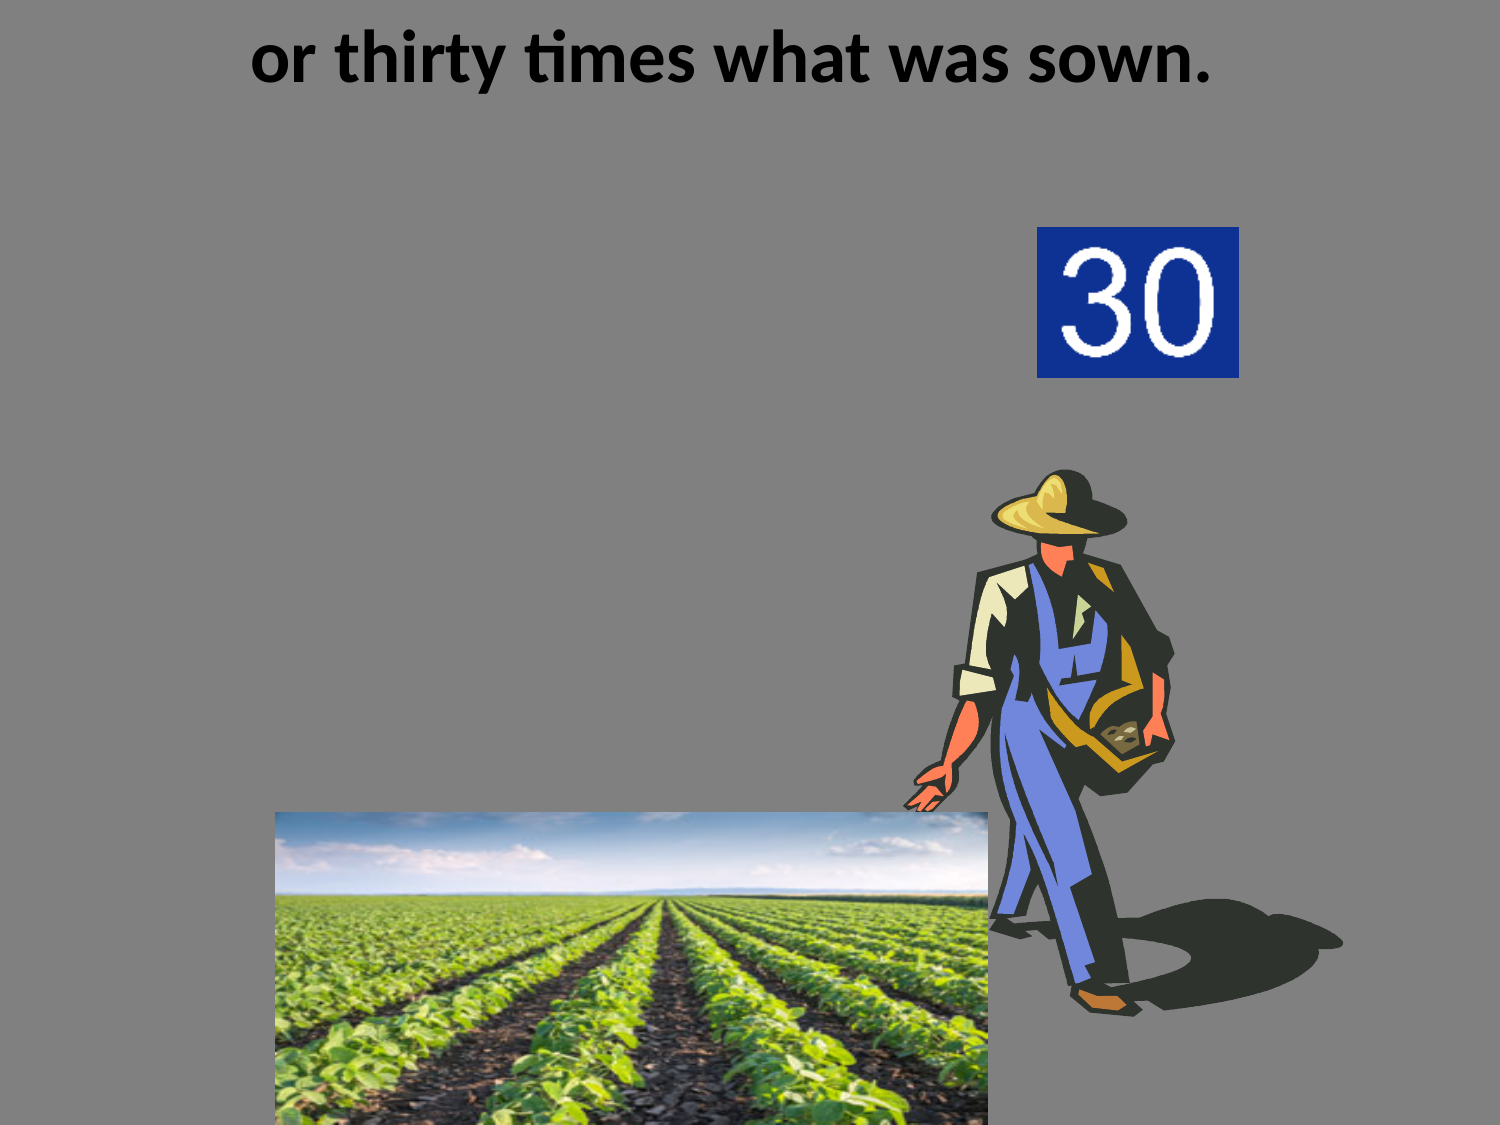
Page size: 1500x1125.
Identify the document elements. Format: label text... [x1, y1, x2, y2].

text_box or thirty times what was sown. [0, 0, 1500, 105]
picture [274, 462, 1351, 1125]
picture [1037, 226, 1239, 378]
